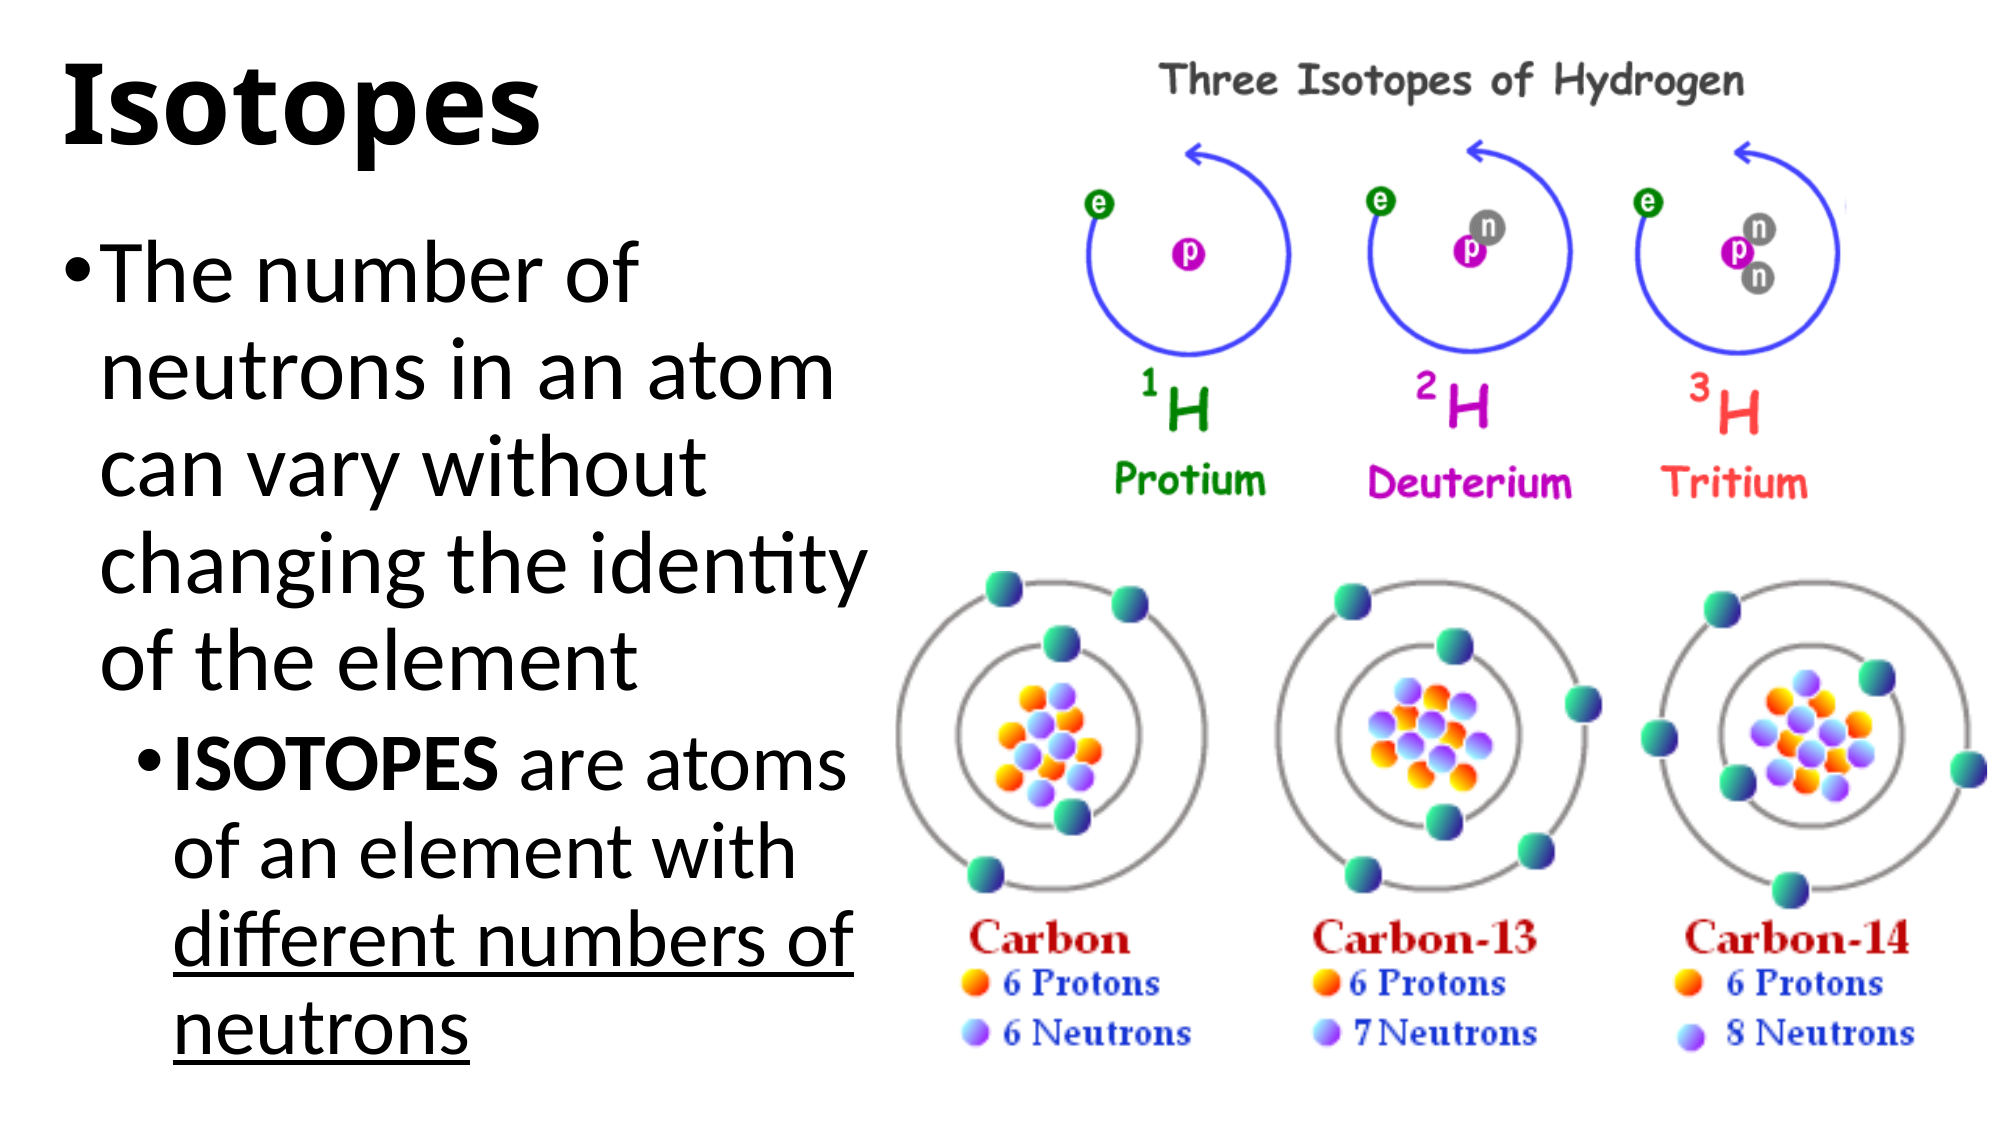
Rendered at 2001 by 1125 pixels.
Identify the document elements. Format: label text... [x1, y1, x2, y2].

picture [895, 571, 1988, 1071]
list The number of neutrons in an atom can vary without changing the identity of the element ISOTOPES are atoms of an element with different numbers of neutrons [47, 217, 896, 1094]
picture [1071, 41, 1853, 511]
title Isotopes [47, 0, 1033, 218]
